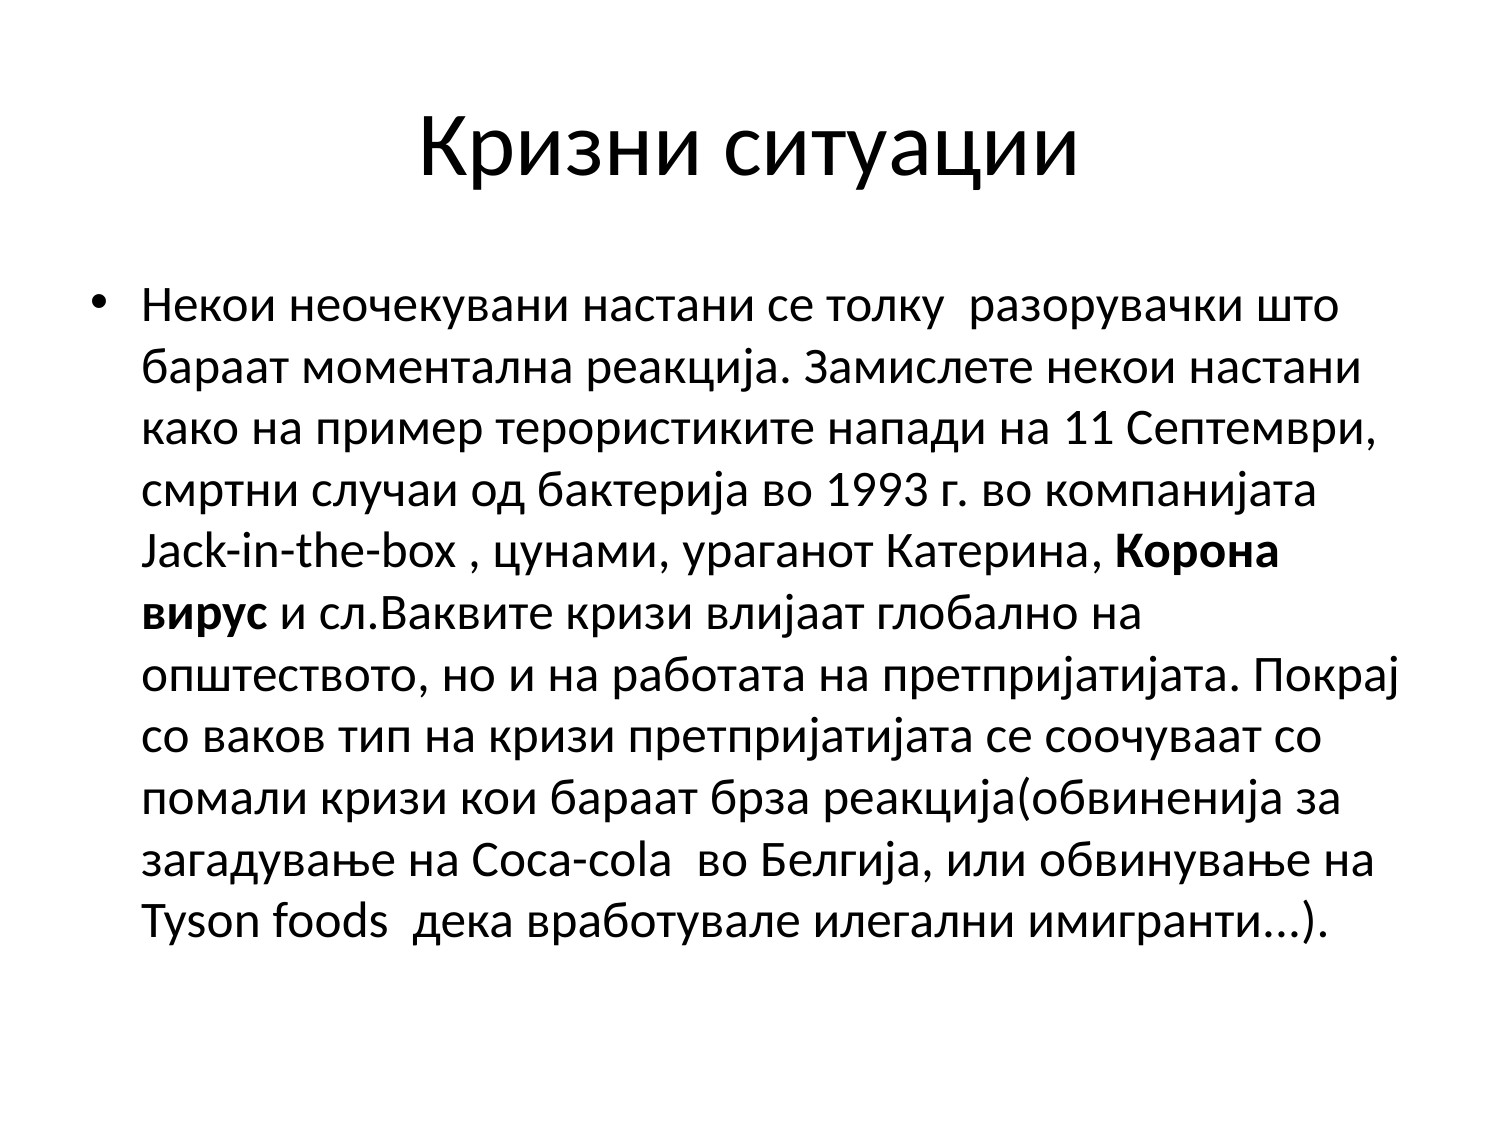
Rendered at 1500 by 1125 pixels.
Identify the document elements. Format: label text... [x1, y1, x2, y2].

title Кризни ситуации [75, 45, 1425, 233]
list Некои неочекувани настани се толку разорувачки што бараат моментална реакција. Замислете некои настани како на пример терористиките напади на 11 Септември, смртни случаи од бактерија во 1993 г. во компанијата Jack-in-the-box , цунами, ураганот Катерина, Корона вирус и сл.Ваквите кризи влијаат глобално на општеството, но и на работата на претпријатијата. Покрај со ваков тип на кризи претпријатијата се соочуваат со помали кризи кои бараат брза реакција(обвиненија за загадување на Coca-cola во Белгија, или обвинување на Tyson foods дека вработувале илегални имигранти...). [75, 262, 1425, 1005]
